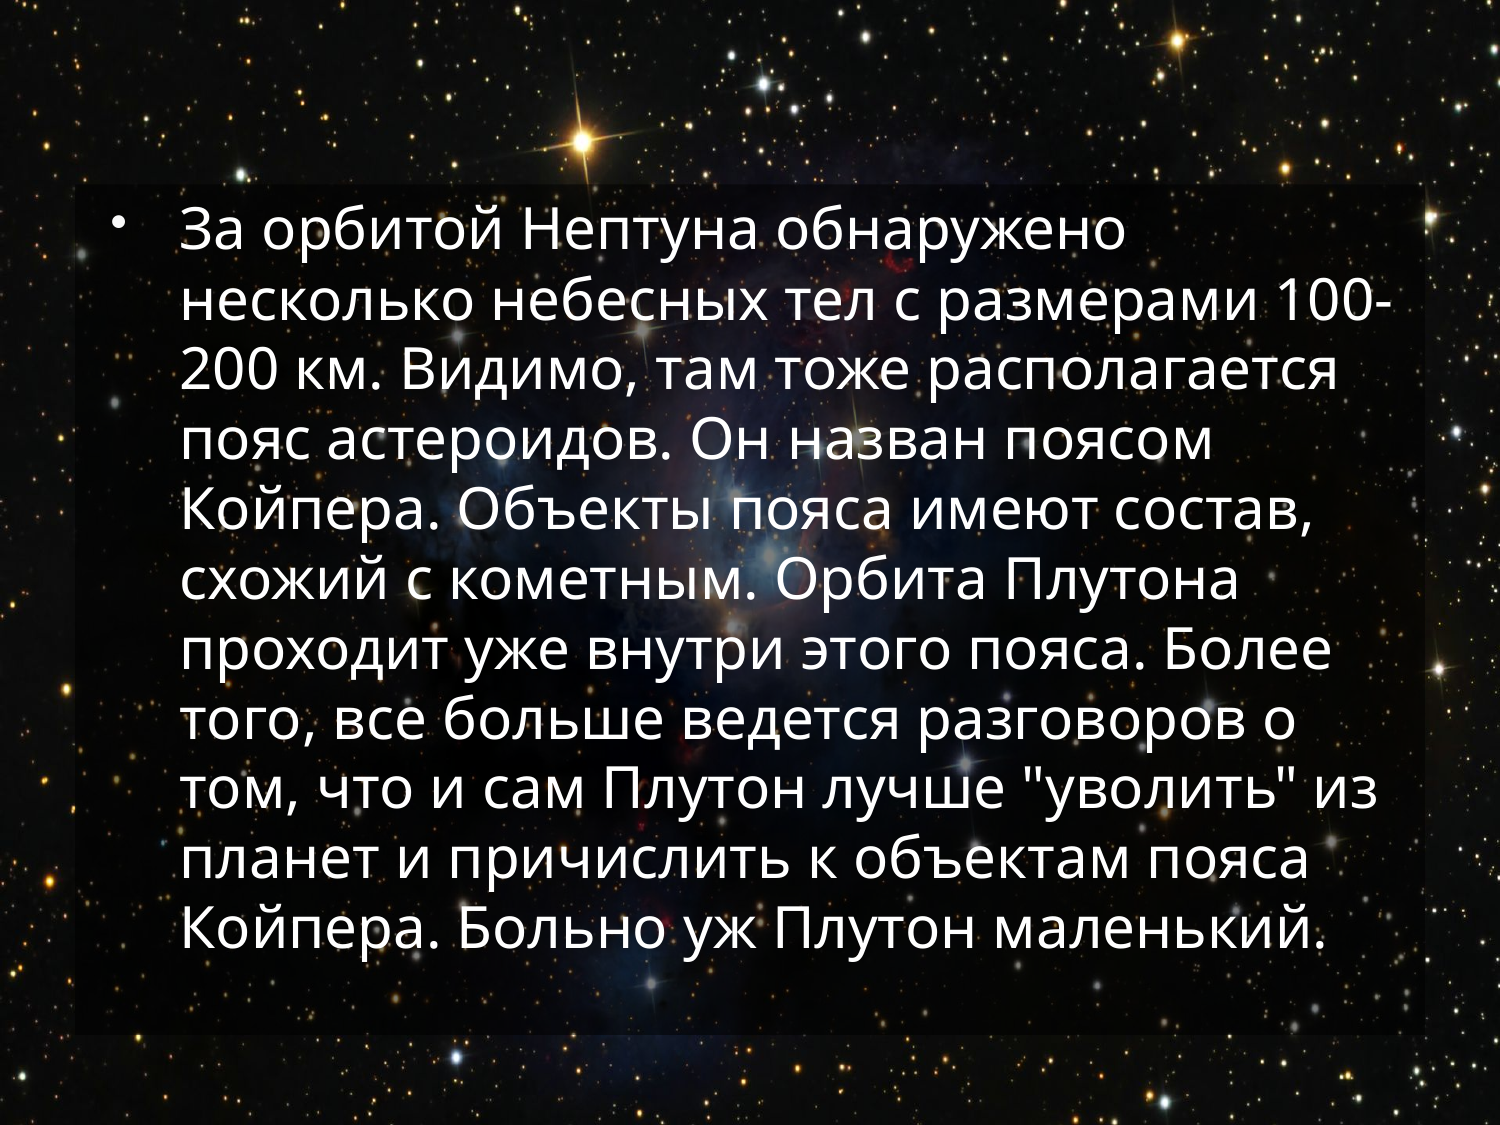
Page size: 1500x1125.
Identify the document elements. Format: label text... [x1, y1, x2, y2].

list За орбитой Нептуна обнаружено несколько небесных тел с размерами 100-200 км. Видимо, там тоже располагается пояс астероидов. Он назван поясом Койпера. Объекты пояса имеют состав, схожий с кометным. Орбита Плутона проходит уже внутри этого пояса. Более того, все больше ведется разговоров о том, что и сам Плутон лучше "уволить" из планет и причислить к объектам пояса Койпера. Больно уж Плутон маленький. [75, 184, 1425, 1035]
picture [0, 0, 1500, 1125]
